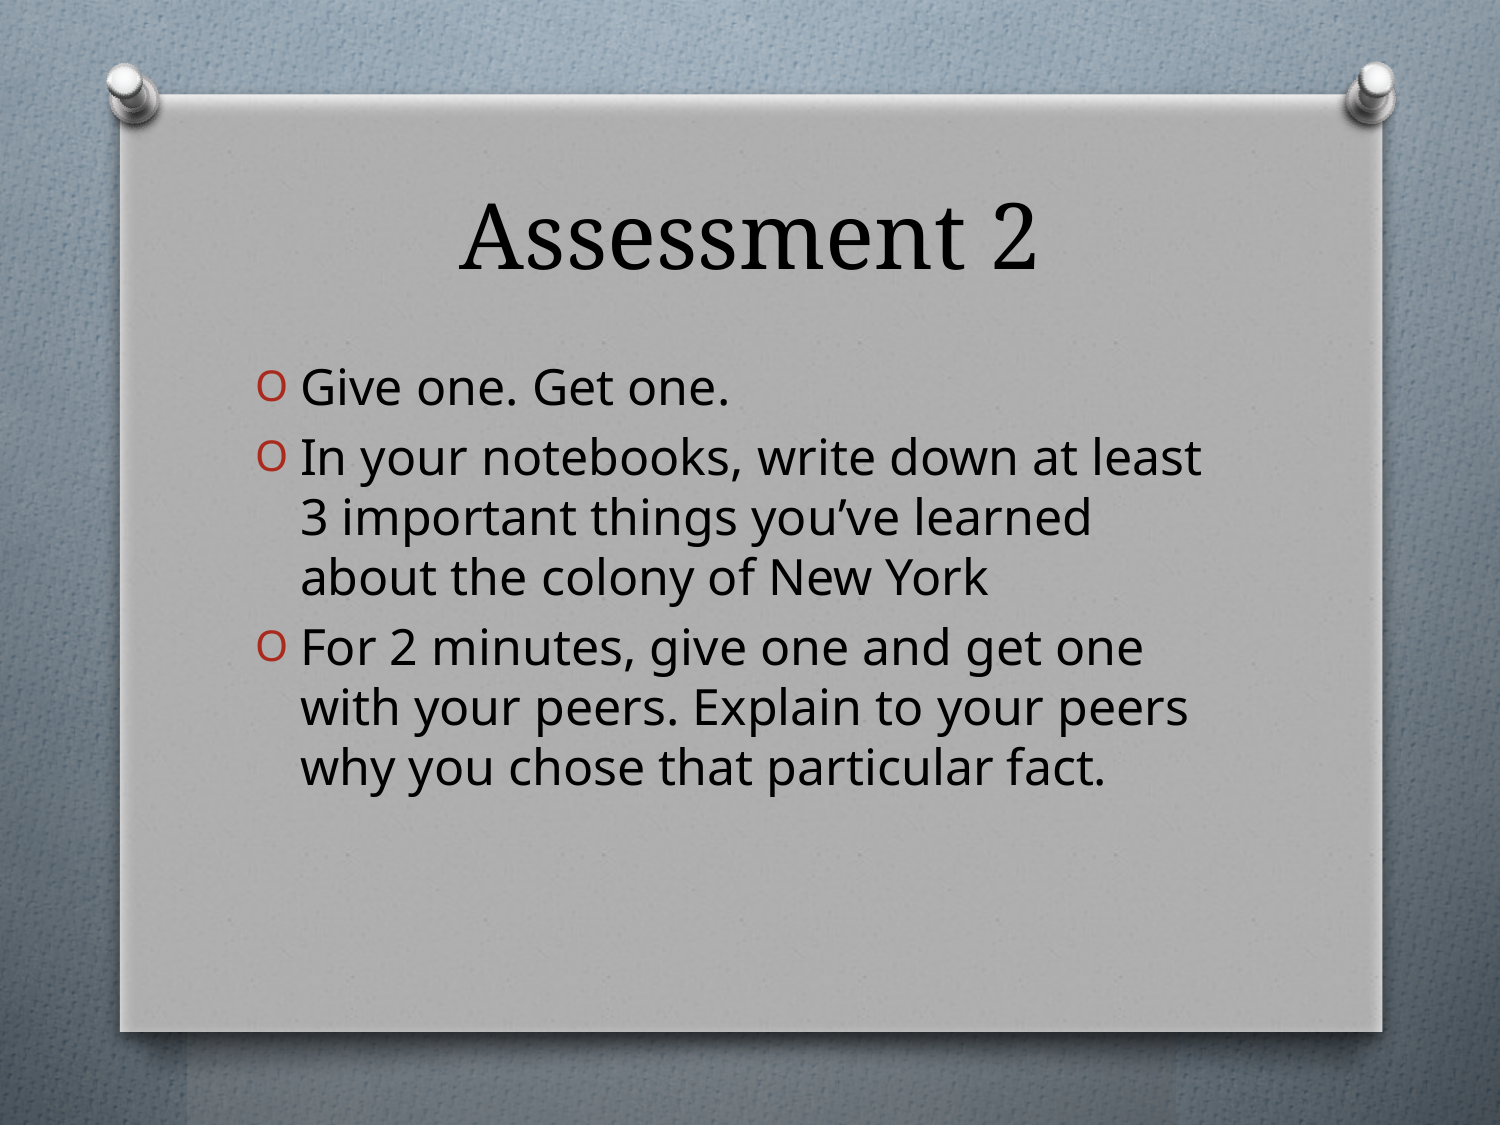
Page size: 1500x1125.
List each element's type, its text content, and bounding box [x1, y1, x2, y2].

picture [75, 29, 198, 153]
title Assessment 2 [179, 134, 1323, 332]
list Give one. Get one. In your notebooks, write down at least 3 important things you’ve learned about the colony of New York For 2 minutes, give one and get one with your peers. Explain to your peers why you chose that particular fact. [240, 347, 1257, 939]
picture [1317, 35, 1439, 156]
